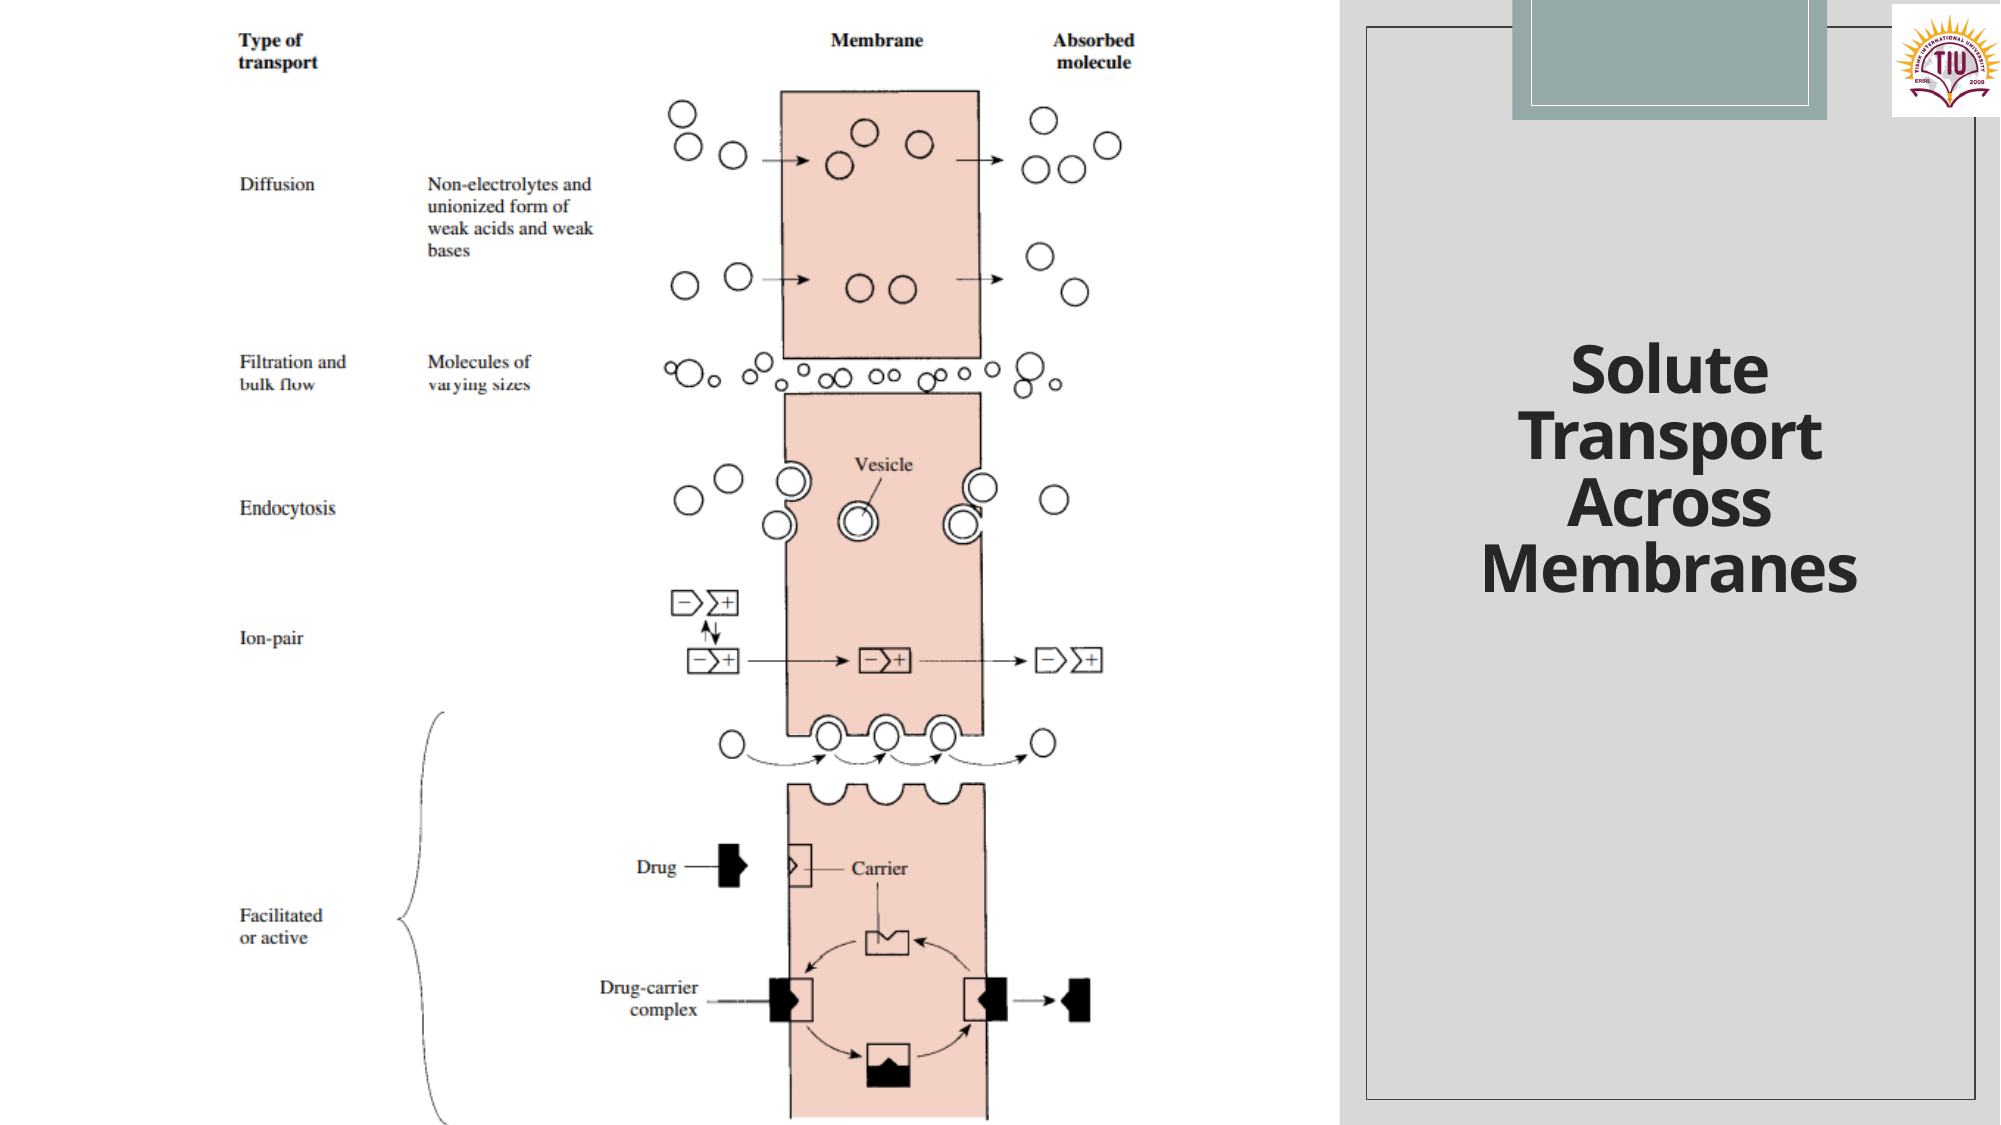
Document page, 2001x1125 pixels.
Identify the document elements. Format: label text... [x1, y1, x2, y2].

text_box [1366, 26, 1976, 1101]
text_box [0, 0, 1341, 1125]
picture [218, 10, 1139, 1125]
picture [1892, 4, 2000, 117]
text_box [1511, 0, 1828, 121]
title Solute Transport Across Membranes [1404, 255, 1936, 771]
text_box [1341, 0, 2000, 1125]
